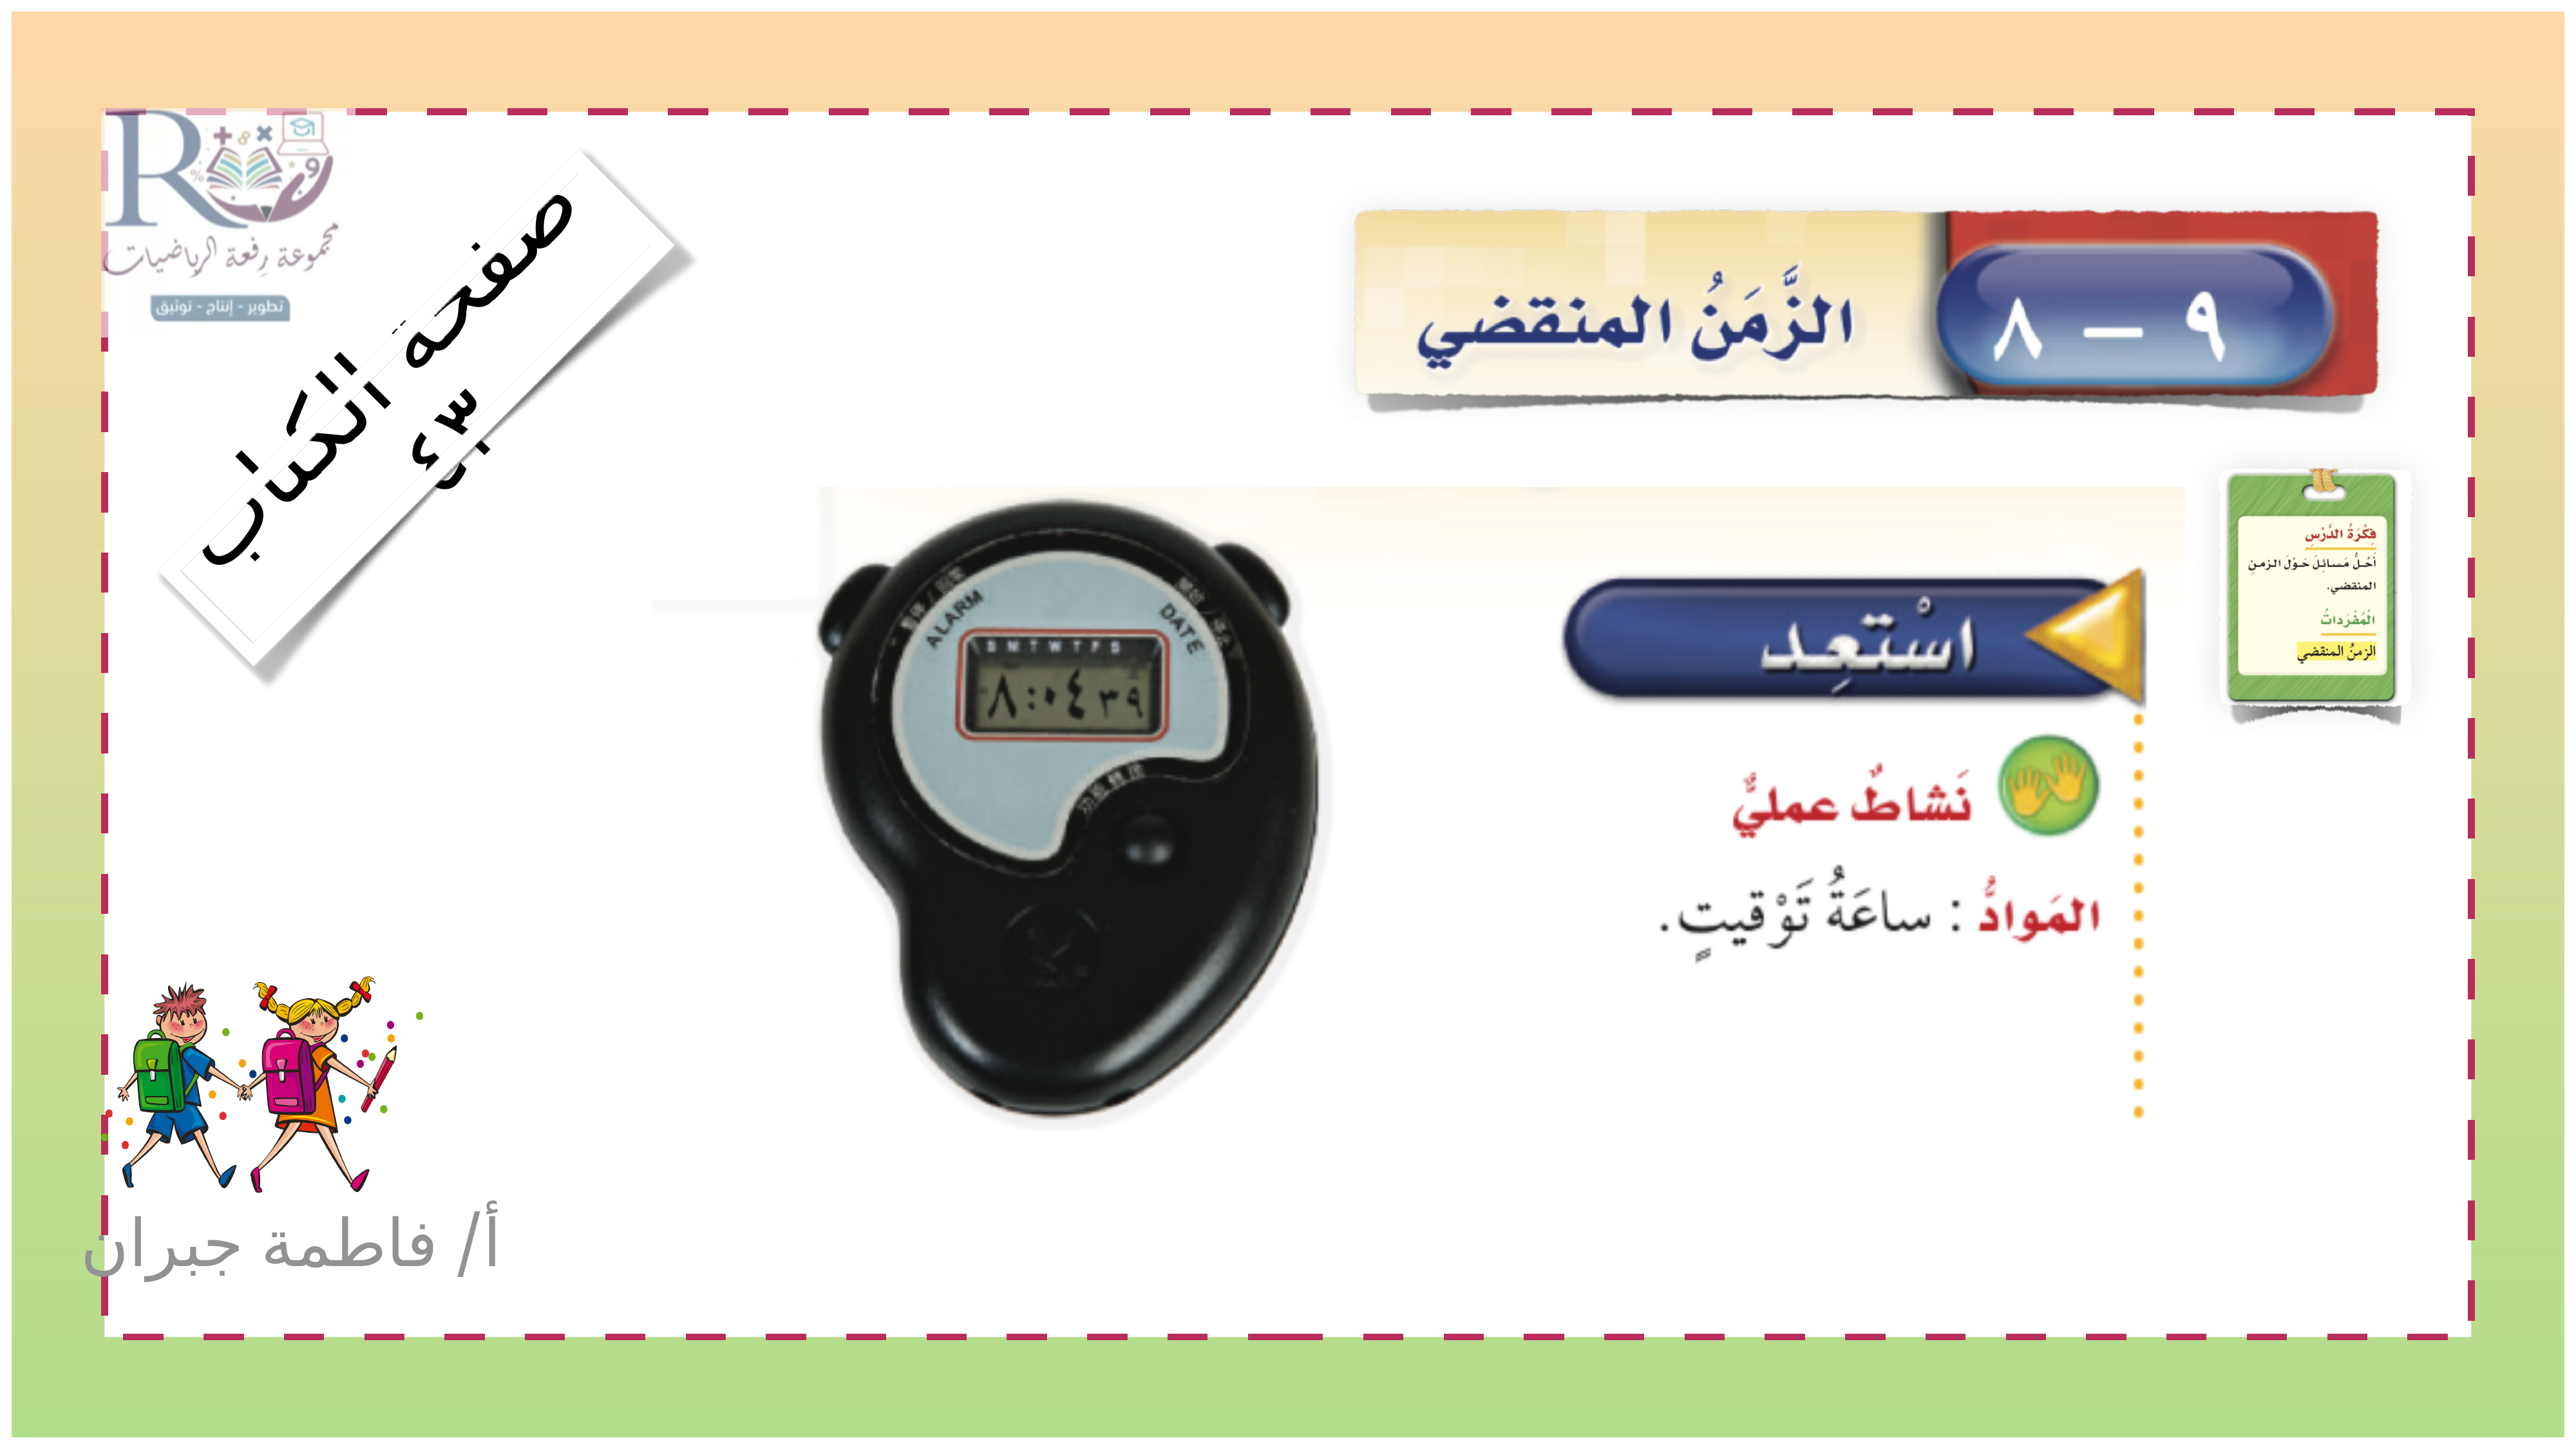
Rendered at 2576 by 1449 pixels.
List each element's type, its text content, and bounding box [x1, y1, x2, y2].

picture [395, 144, 701, 334]
picture [490, 173, 2445, 1162]
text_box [120, 334, 733, 502]
text_box أ/ فاطمة جبران [12, 1204, 571, 1286]
picture [152, 502, 460, 693]
picture [100, 976, 423, 1193]
text_box [12, 12, 2564, 1437]
picture [101, 108, 355, 338]
text_box [104, 111, 2472, 1338]
